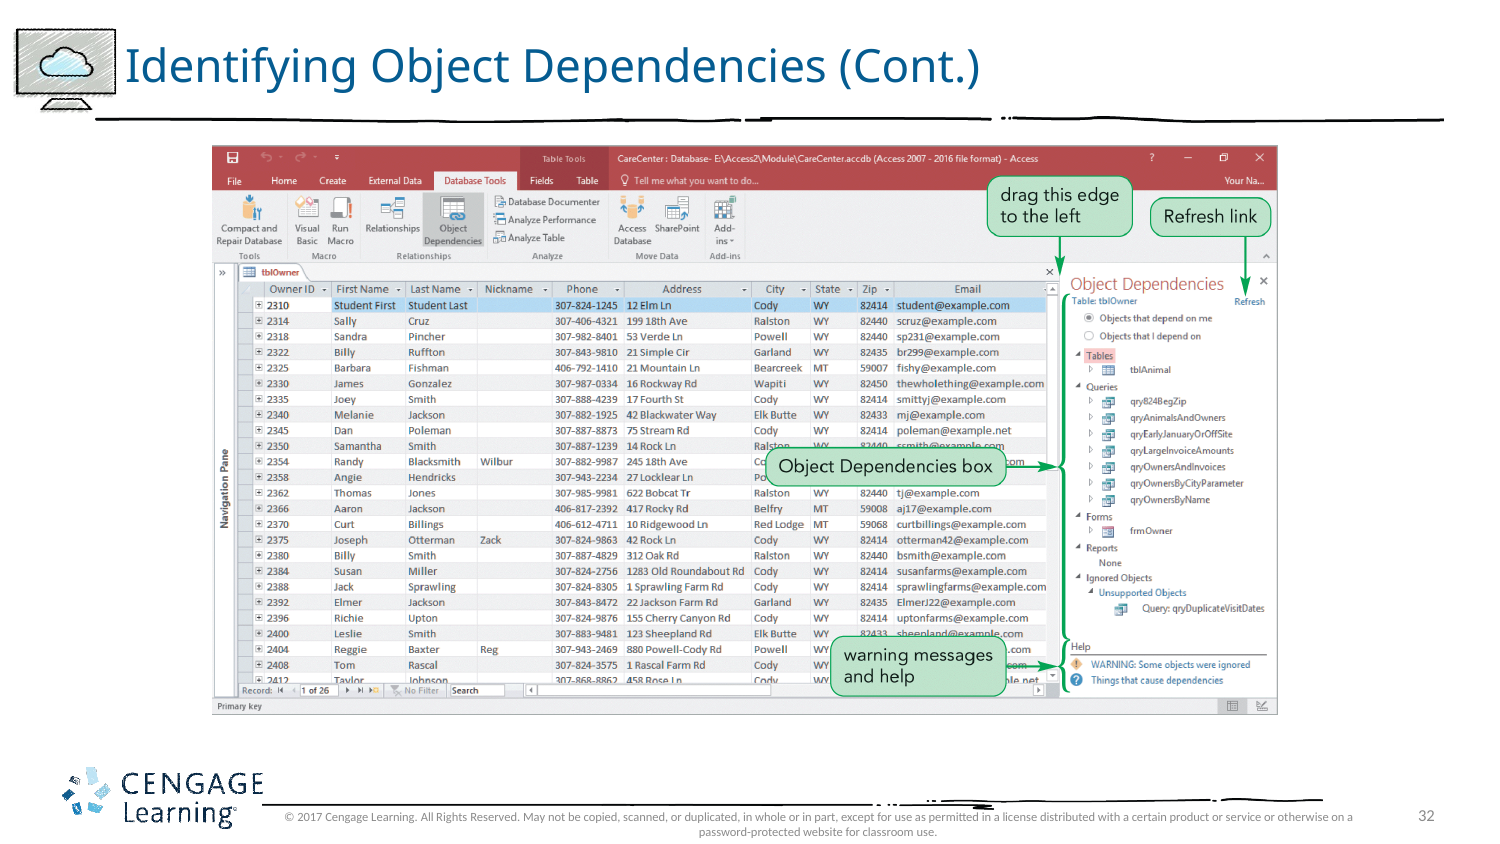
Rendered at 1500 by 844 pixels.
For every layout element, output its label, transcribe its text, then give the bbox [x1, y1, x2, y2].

picture [13, 27, 117, 114]
footer © 2017 Cengage Learning. All Rights Reserved. May not be copied, scanned, or duplicated, in whole or in part, except for use as permitted in a license distributed with a certain product or service or otherwise on a password-protected website for classroom use. [262, 809, 1375, 840]
title Identifying Object Dependencies (Cont.) [125, 42, 1442, 94]
picture [95, 116, 1444, 123]
picture [62, 767, 1323, 829]
picture [212, 145, 1278, 715]
